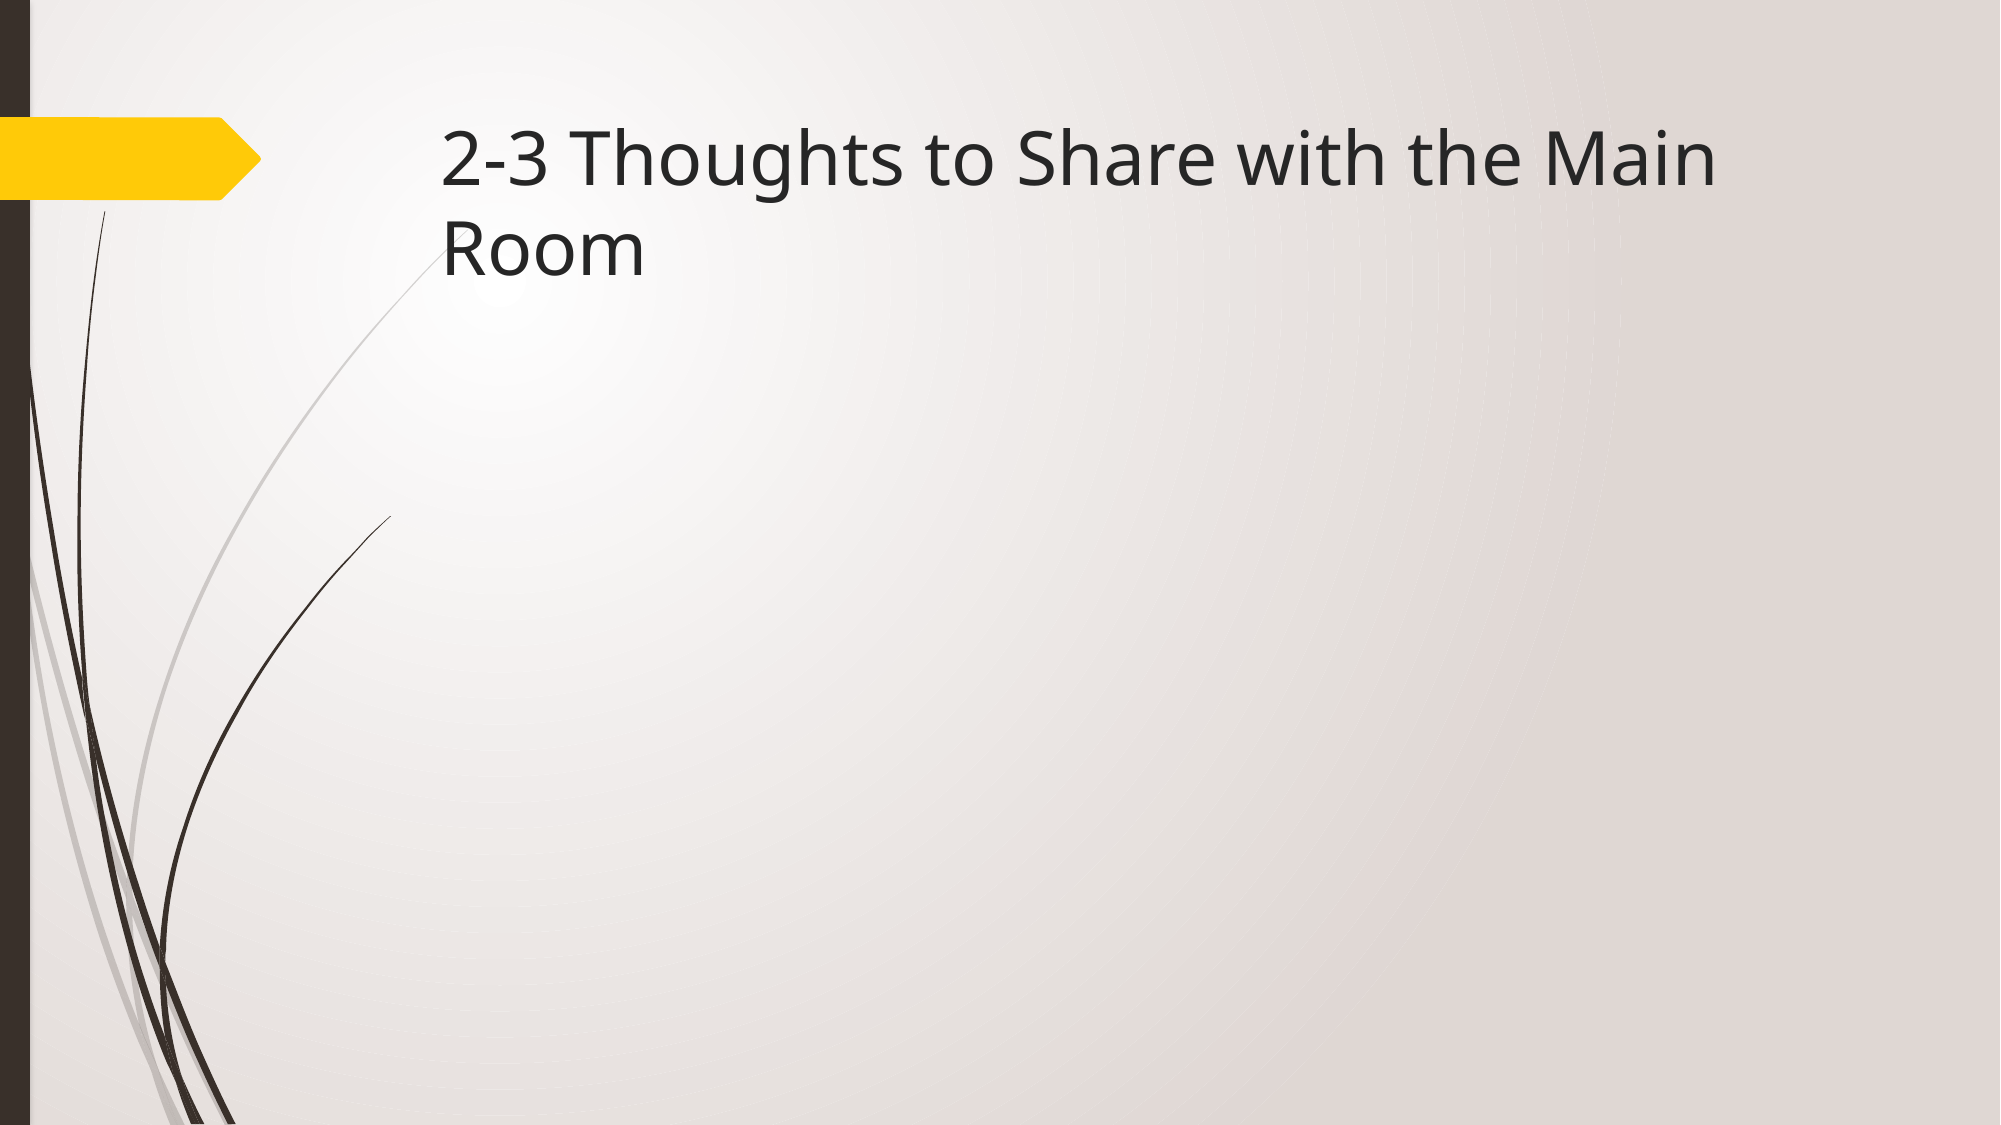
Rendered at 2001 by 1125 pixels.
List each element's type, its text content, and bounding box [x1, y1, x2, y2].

title 2-3 Thoughts to Share with the Main Room [425, 102, 1888, 313]
